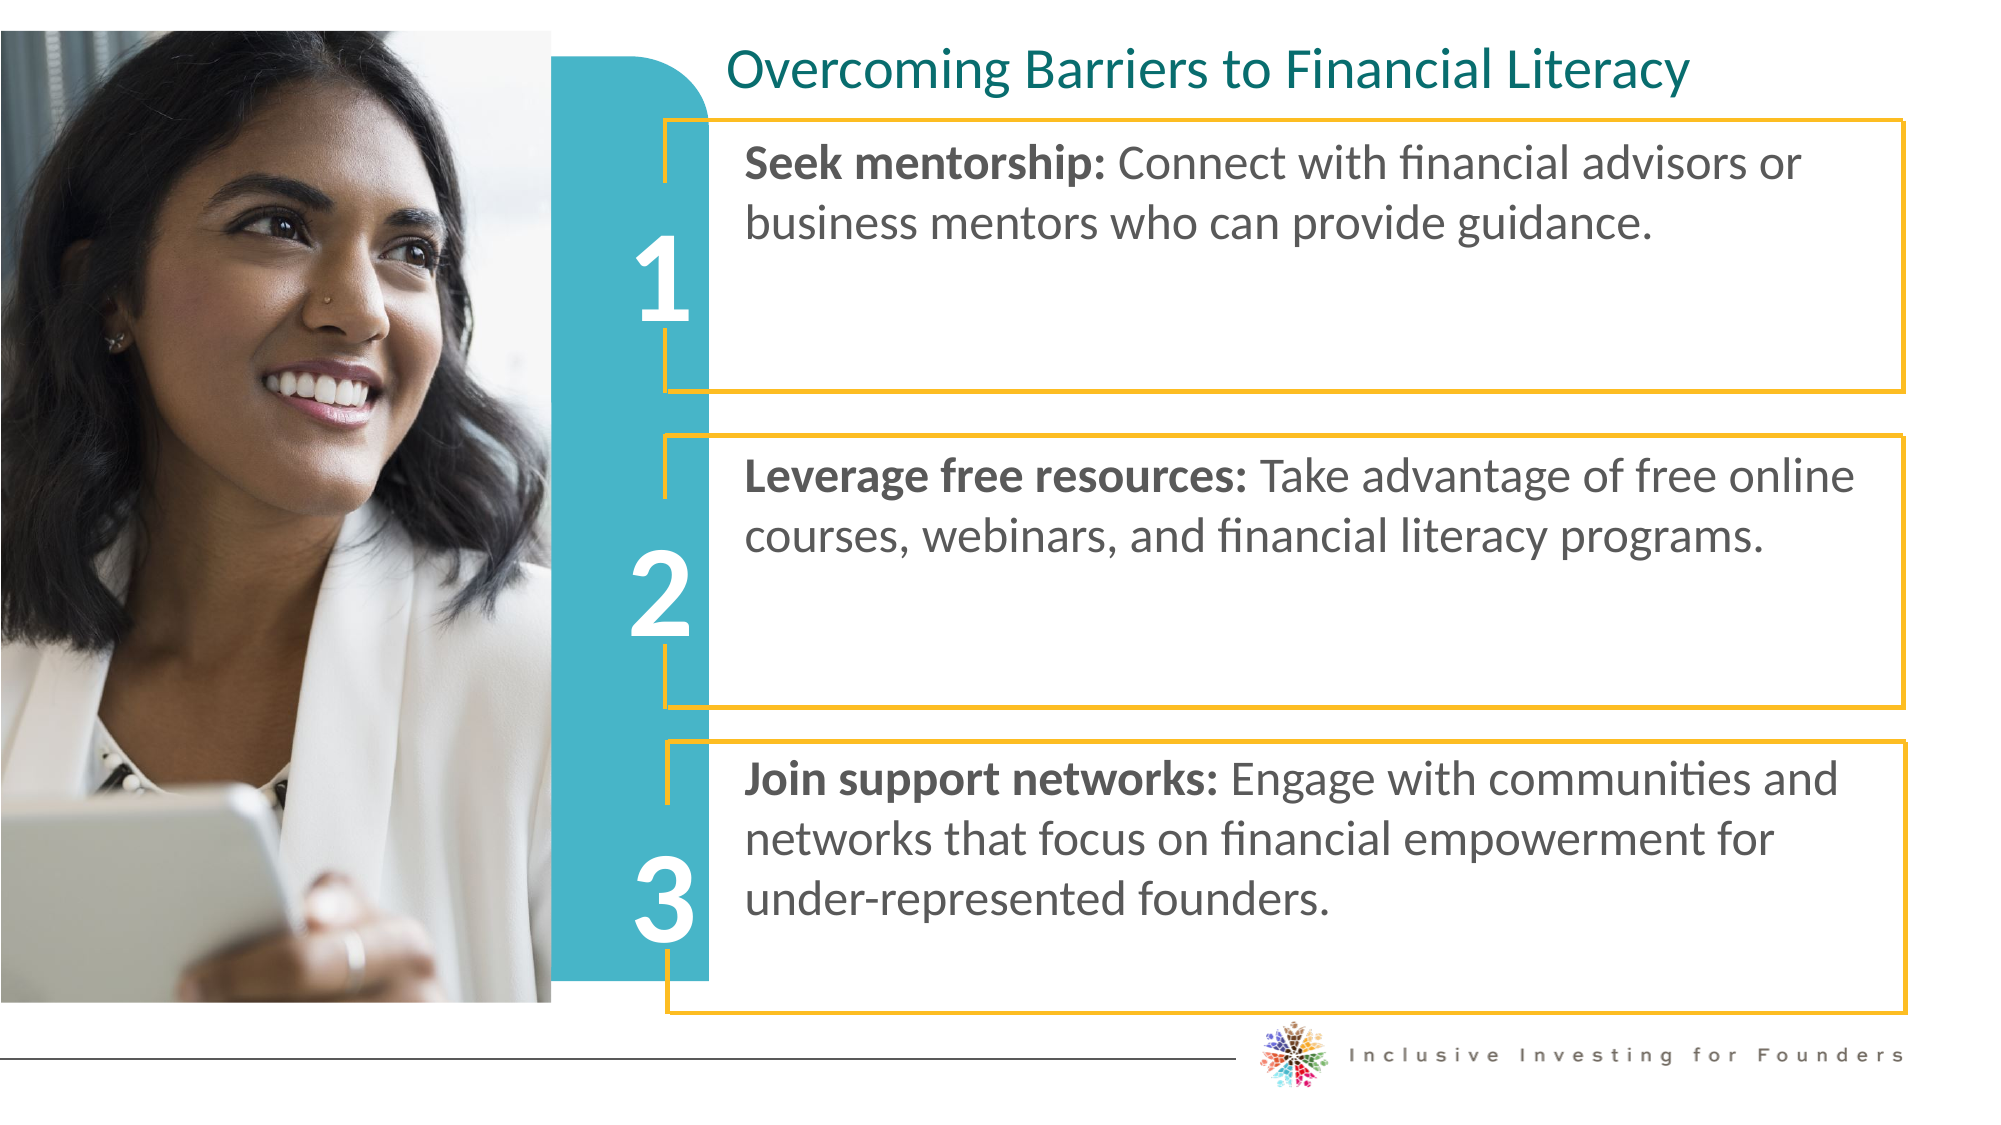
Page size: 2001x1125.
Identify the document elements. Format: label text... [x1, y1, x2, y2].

list 3 [606, 788, 712, 945]
text_box Seek mentorship: Connect with financial advisors or business mentors who can provide guidance. Leverage free resources: Take advantage of free online courses, webinars, and financial literacy programs. Join support networks: Engage with communities and networks that focus on financial empowerment for under-represented founders. [729, 163, 1908, 934]
text_box Overcoming Barriers to Financial Literacy [711, 30, 2000, 163]
list 2 [603, 482, 709, 640]
picture [1252, 1019, 1332, 1099]
picture [1, 30, 552, 1003]
list 1 [603, 166, 709, 324]
